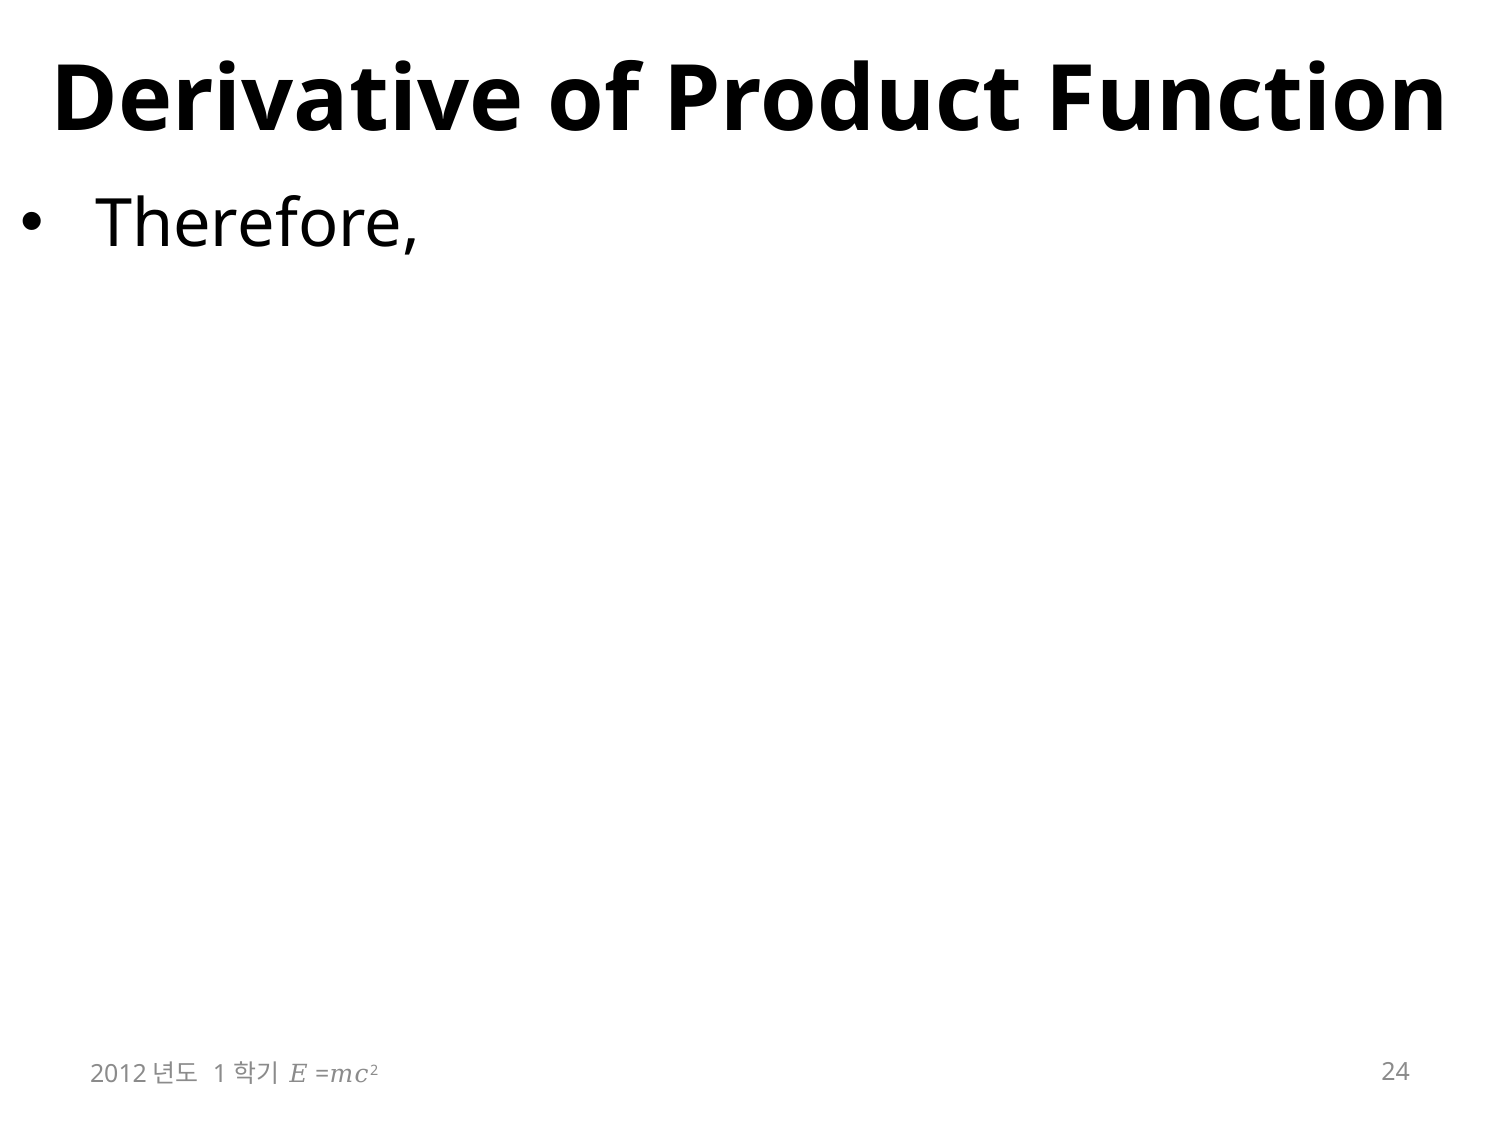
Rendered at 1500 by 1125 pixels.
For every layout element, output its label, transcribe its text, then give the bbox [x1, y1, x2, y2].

title Derivative of Product Function [0, 0, 1500, 188]
slide_number 2012년도 1학기 𝐸=𝑚𝑐2 [75, 1042, 425, 1103]
slide_number 24 [1074, 1042, 1425, 1103]
